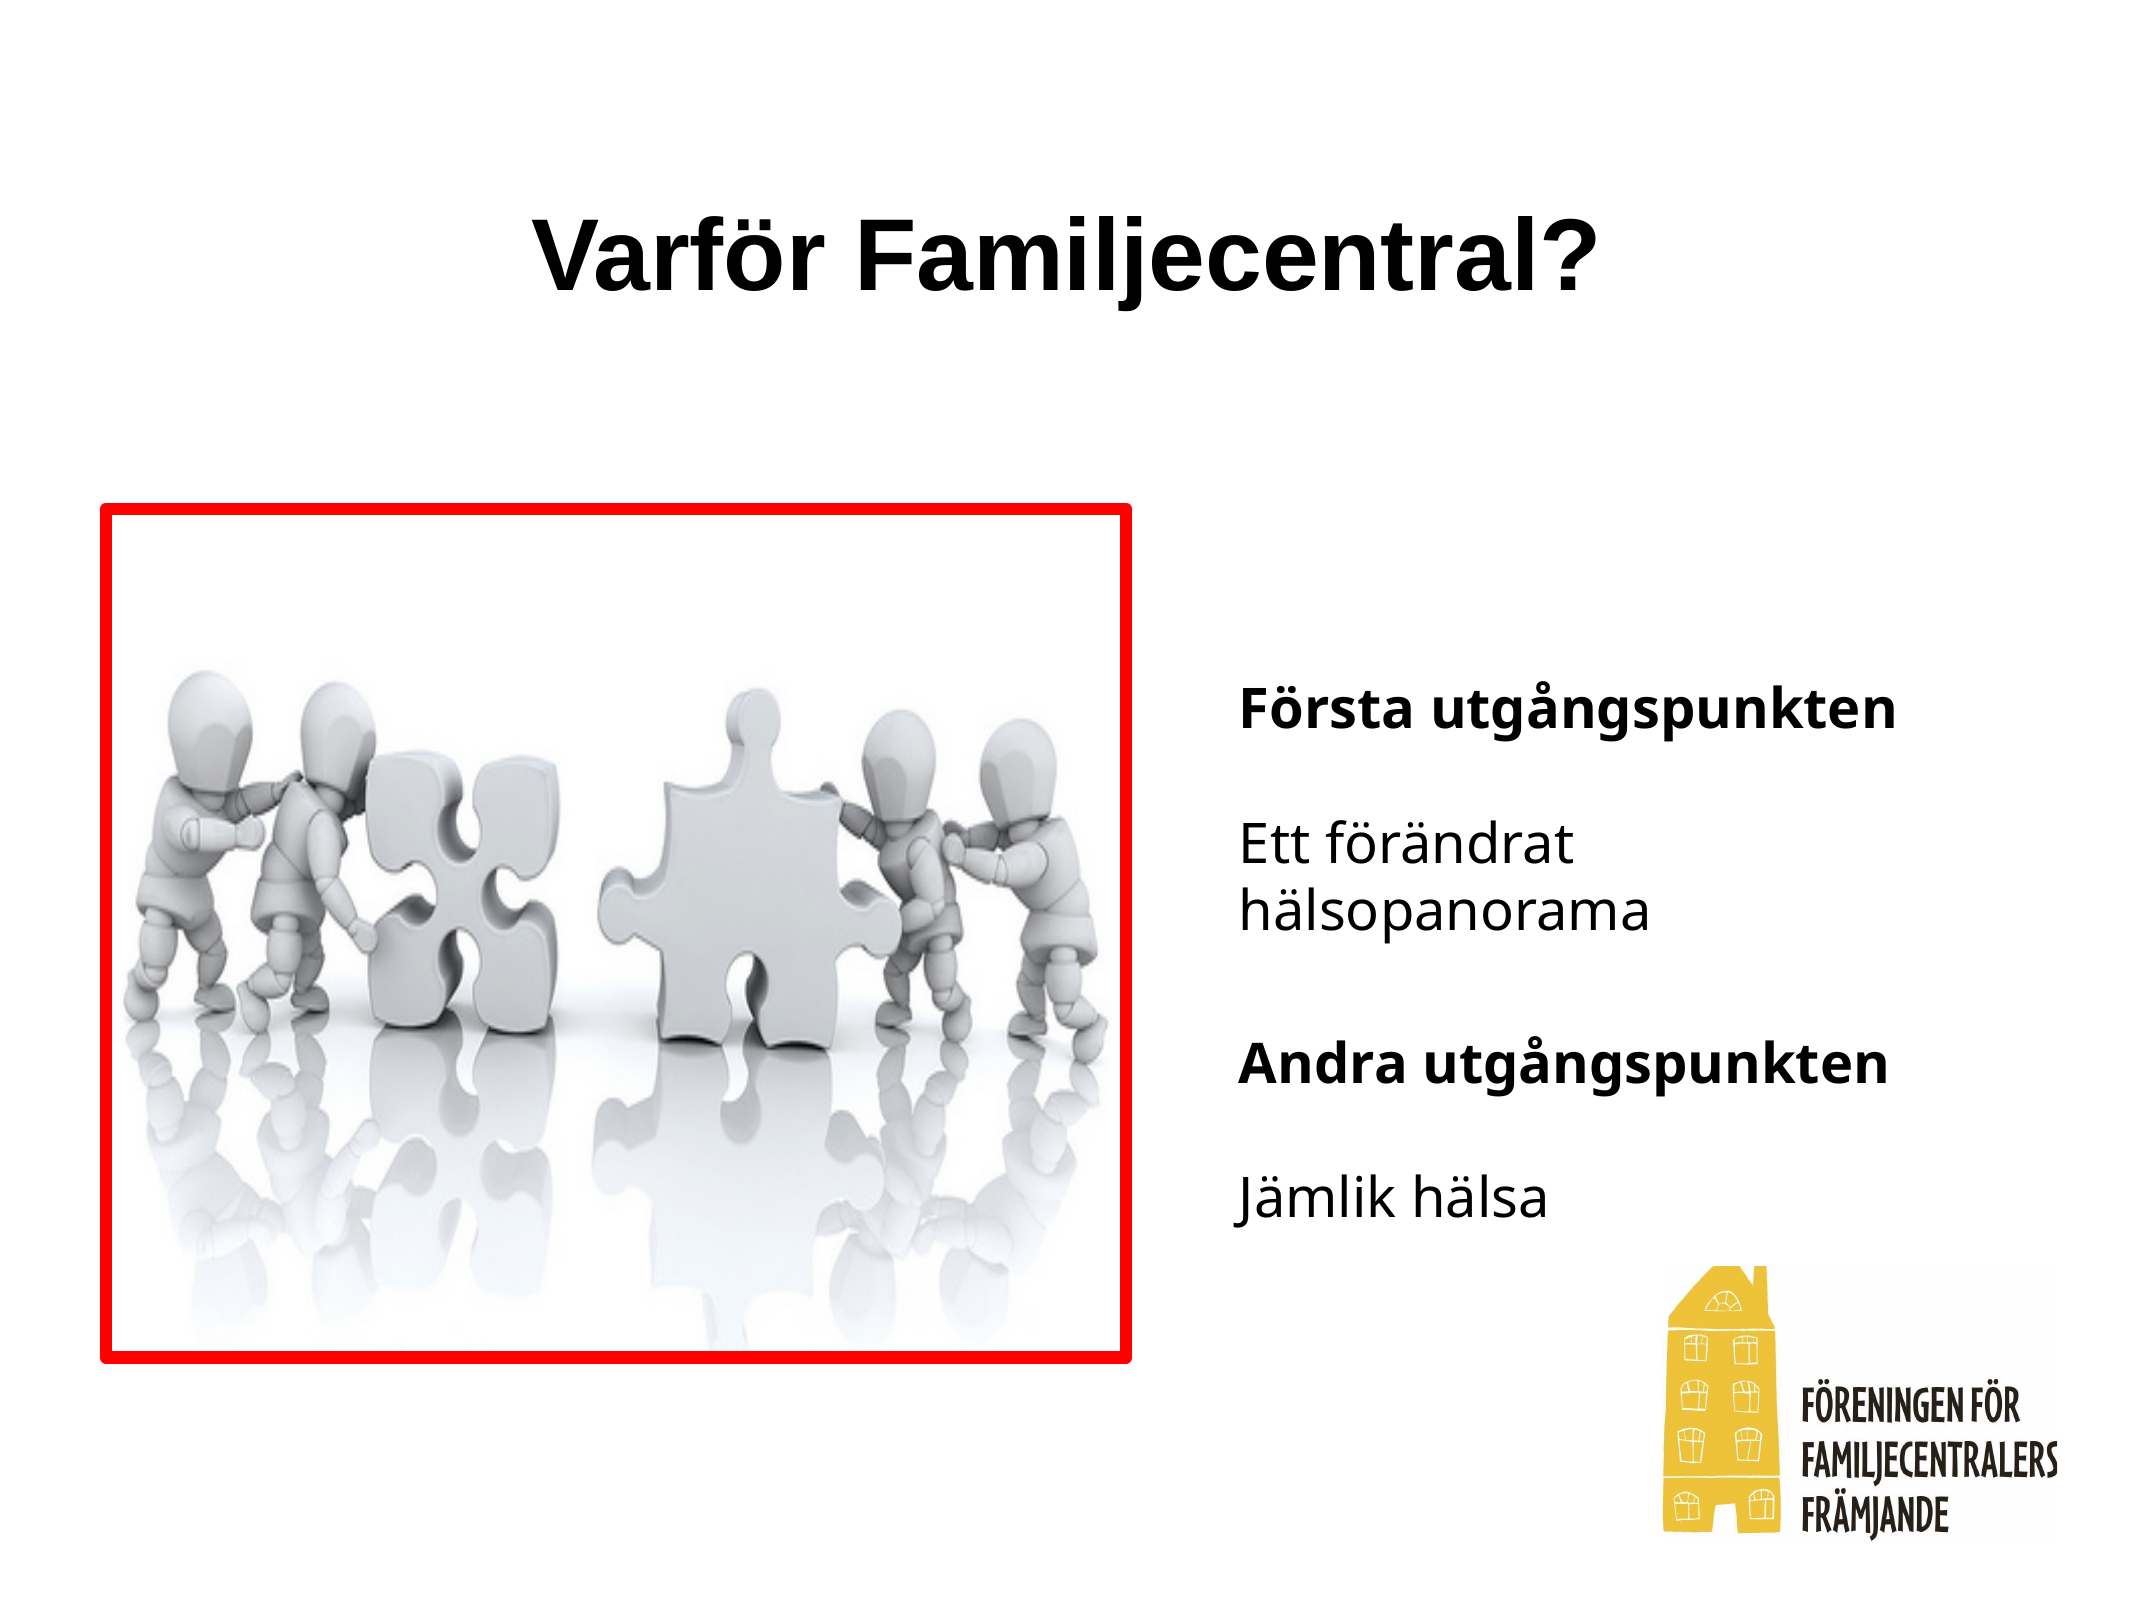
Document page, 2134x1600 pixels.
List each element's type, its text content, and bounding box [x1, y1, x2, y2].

picture [1661, 1265, 2058, 1558]
list Första utgångspunkten Ett förändrat hälsopanorama Andra utgångspunkten Jämlik hälsa [1230, 370, 2005, 1359]
picture [111, 515, 1121, 1352]
title Varför Familjecentral? [155, 72, 1978, 428]
